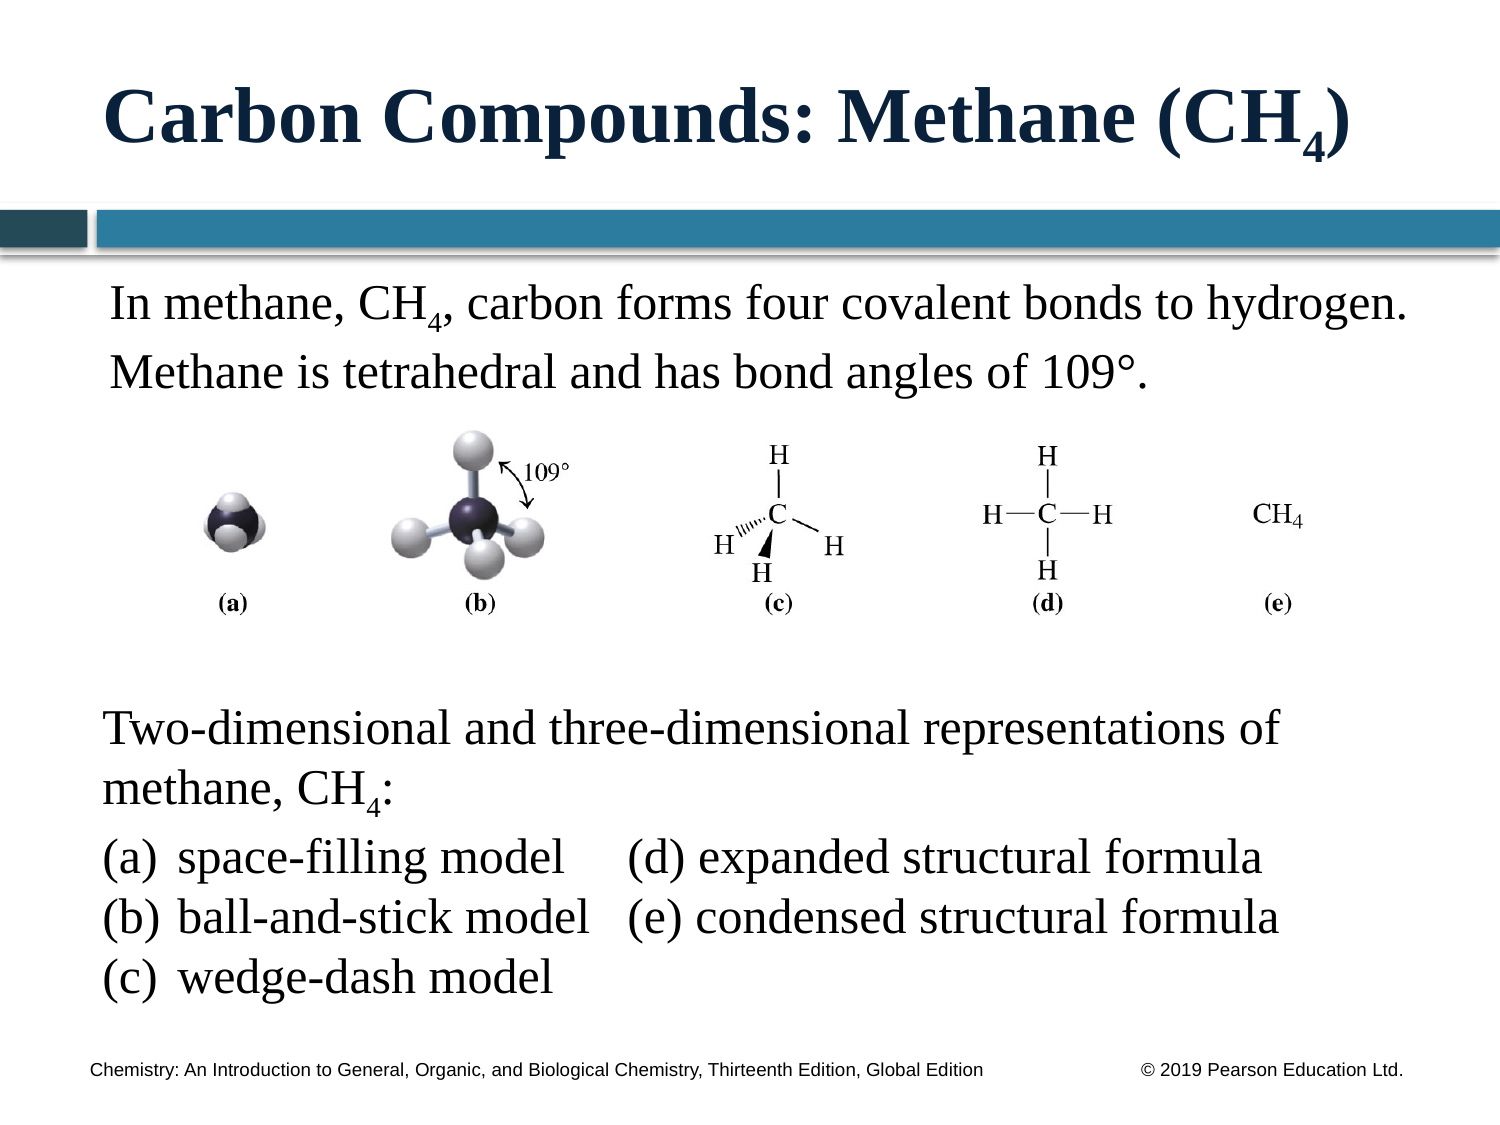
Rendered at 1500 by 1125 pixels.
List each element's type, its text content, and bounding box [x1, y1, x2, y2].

picture [191, 417, 1309, 620]
text_box In methane, CH4, carbon forms four covalent bonds to hydrogen. Methane is tetrahedral and has bond angles of 109°. [94, 262, 1424, 406]
title Carbon Compounds: Methane (CH4) [87, 35, 1425, 199]
text_box Two-dimensional and three-dimensional representations of methane, CH4: (a) space-filling model (d) expanded structural formula (b) ball-and-stick model (e) condensed structural formula (c) wedge-dash model [87, 687, 1388, 1011]
